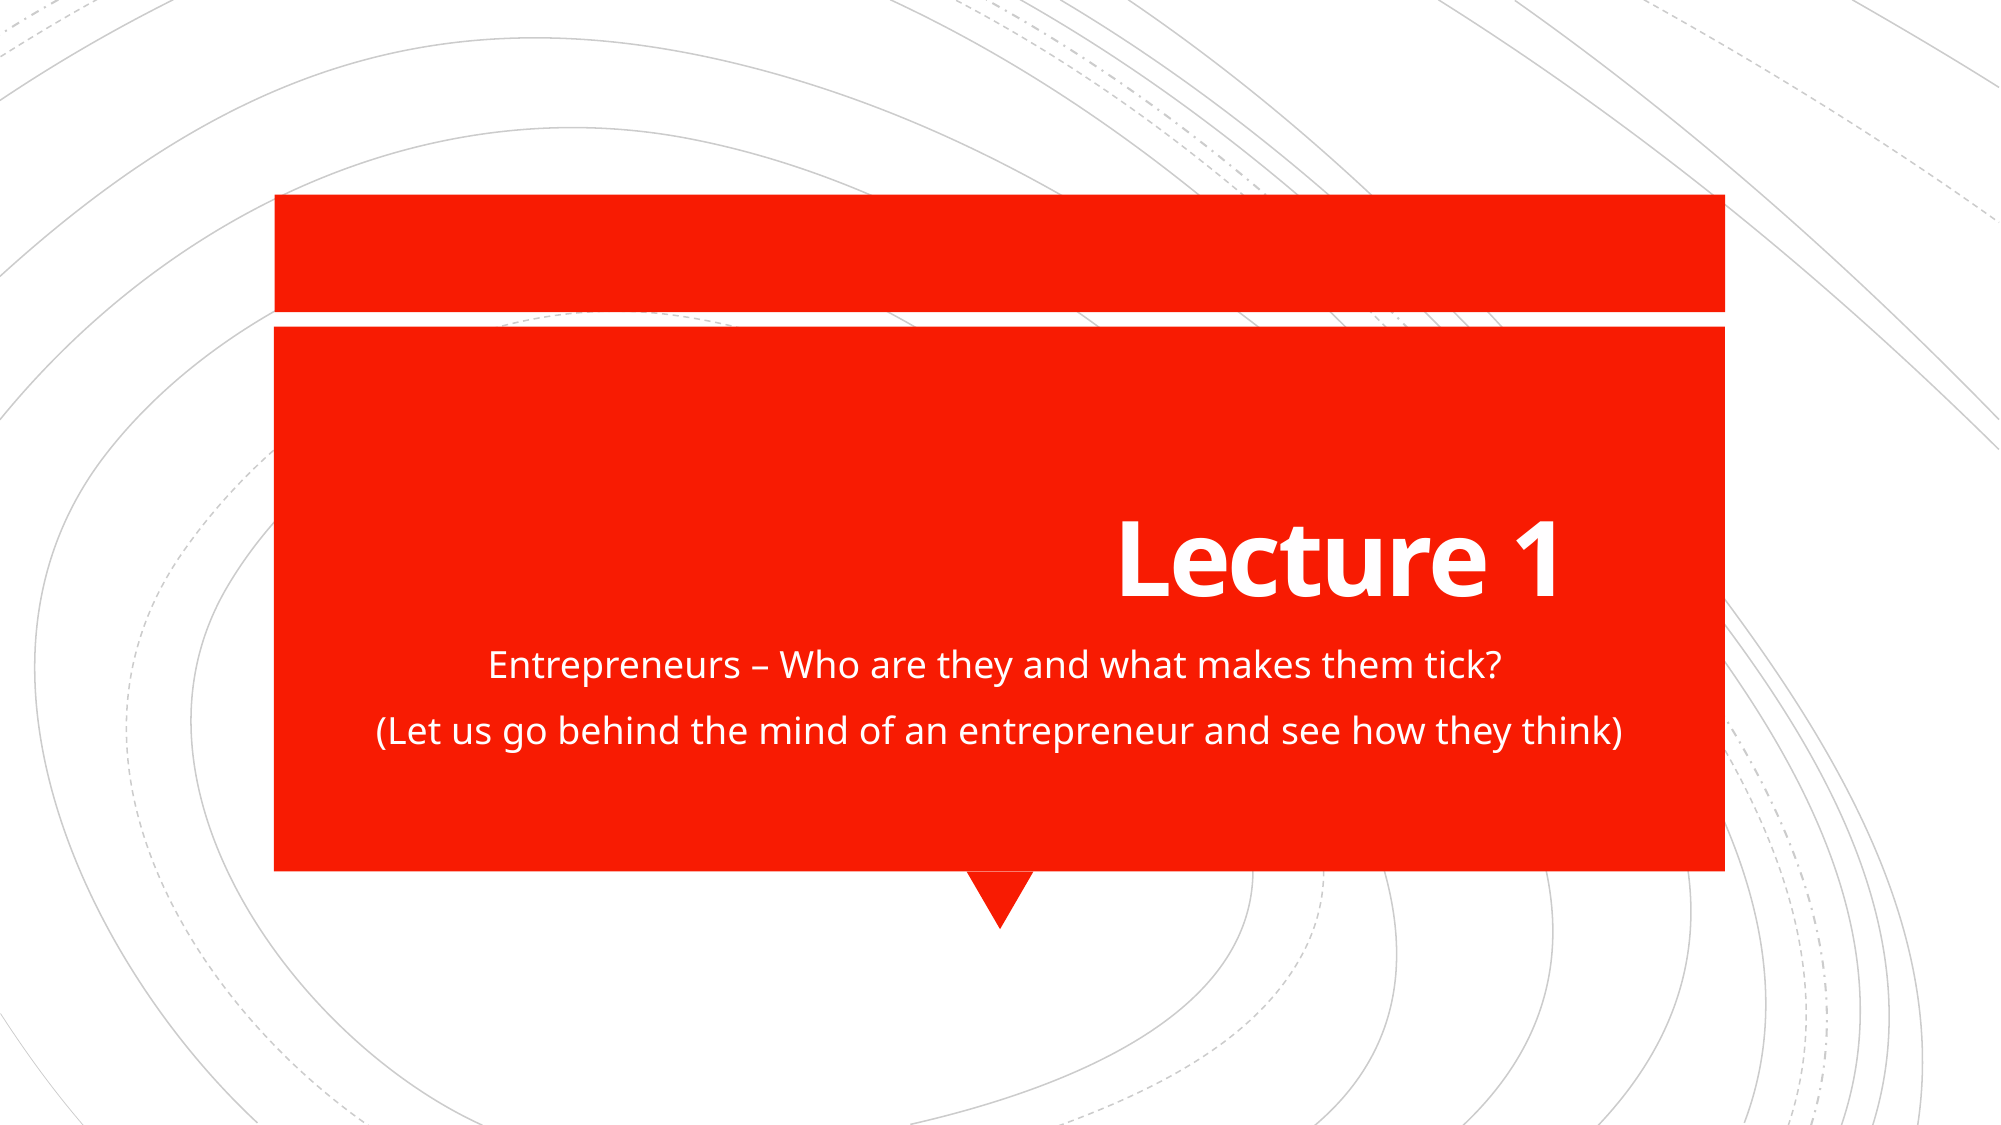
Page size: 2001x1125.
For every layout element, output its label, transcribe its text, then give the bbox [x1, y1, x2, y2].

subtitle Entrepreneurs – Who are they and what makes them tick? (Let us go behind the mind of an entrepreneur and see how they think) [288, 640, 1712, 858]
title Lecture 1 [1073, 473, 1712, 617]
